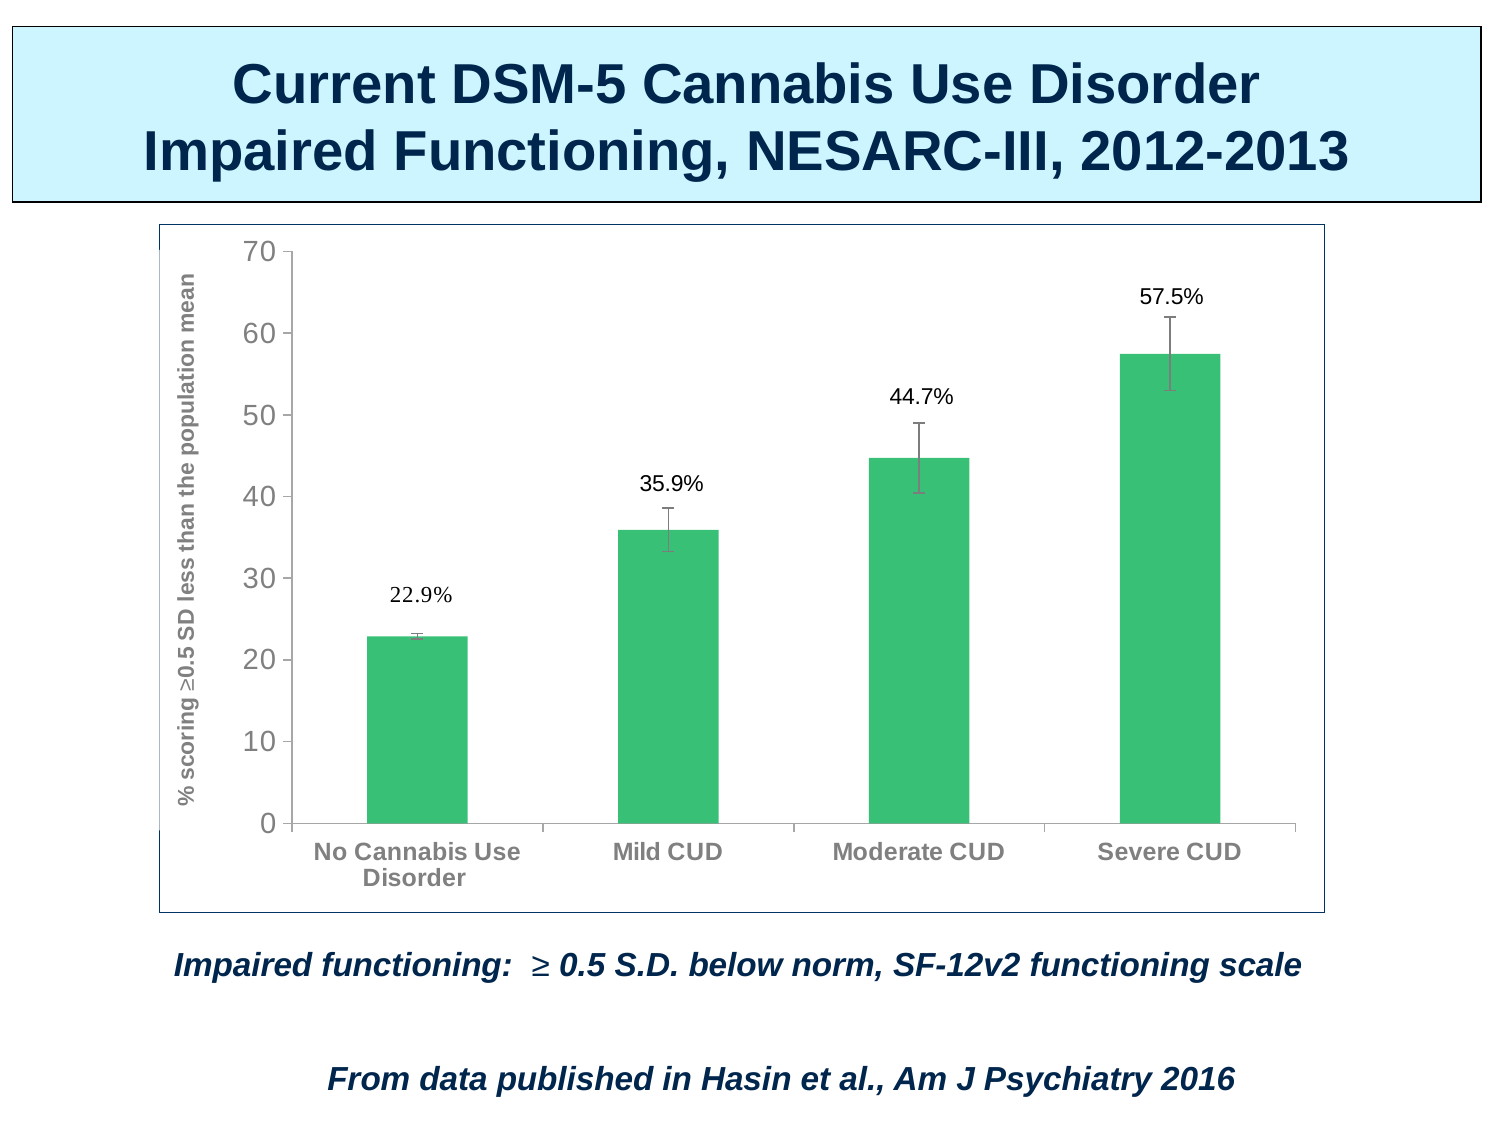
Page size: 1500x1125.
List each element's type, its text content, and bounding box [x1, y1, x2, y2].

chart [158, 224, 1326, 913]
text_box Current DSM-5 Cannabis Use Disorder Impaired Functioning, NESARC-III, 2012-2013 [12, 26, 1481, 202]
text_box From data published in Hasin et al., Am J Psychiatry 2016 [312, 1049, 1363, 1105]
text_box Impaired functioning: ≥ 0.5 S.D. below norm, SF-12v2 functioning scale [159, 935, 1338, 991]
